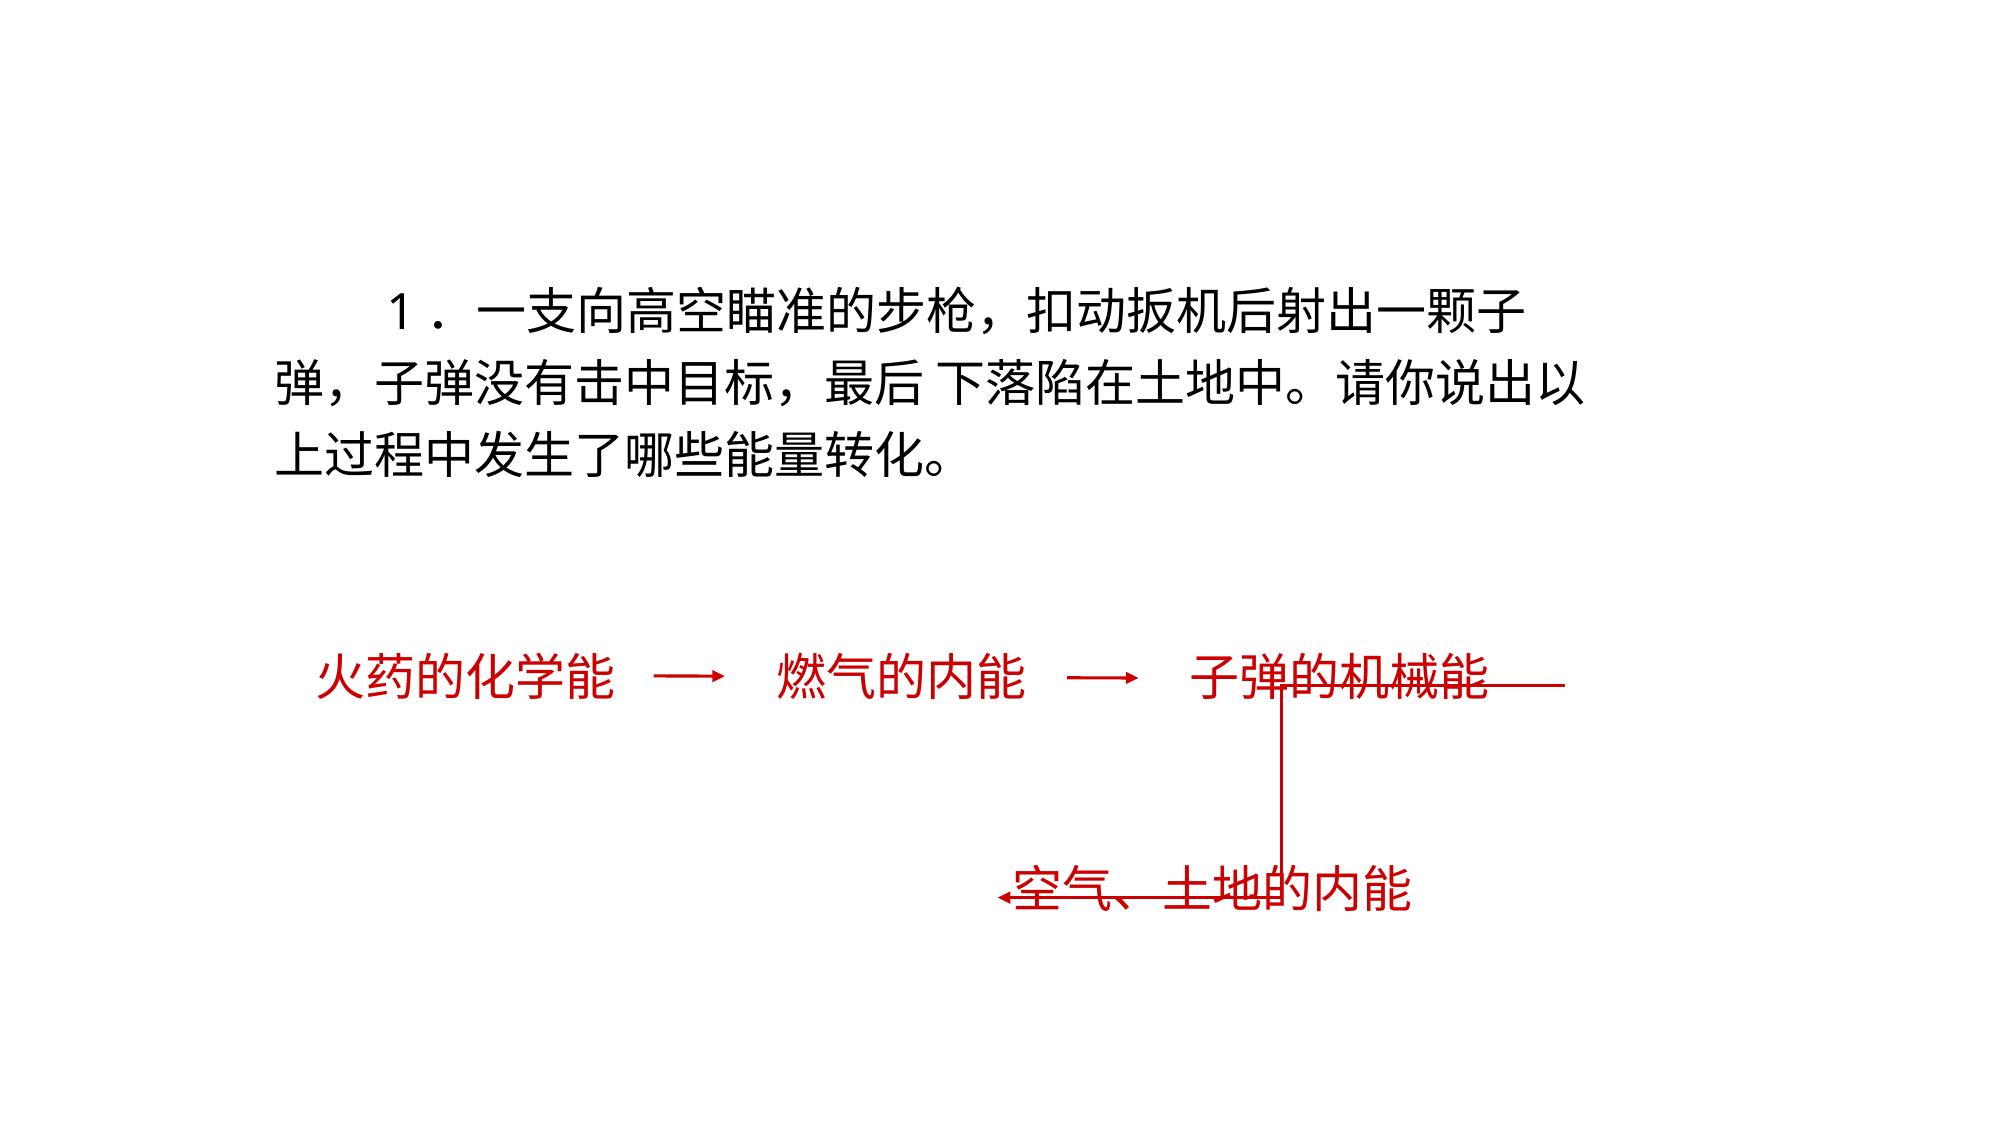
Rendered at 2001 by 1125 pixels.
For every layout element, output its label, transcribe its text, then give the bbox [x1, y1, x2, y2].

text_box 空气、土地的内能 [997, 850, 1601, 926]
text_box 火药的化学能 [301, 637, 691, 713]
text_box 子弹的机械能 [1175, 637, 1565, 685]
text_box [997, 685, 1565, 898]
text_box 燃气的内能 [761, 637, 1117, 713]
text_box 1．一支向高空瞄准的步枪，扣动扳机后射出一颗子弹，子弹没有击中目标，最后 下落陷在土地中。请你说出以上过程中发生了哪些能量转化。 [259, 259, 1625, 491]
